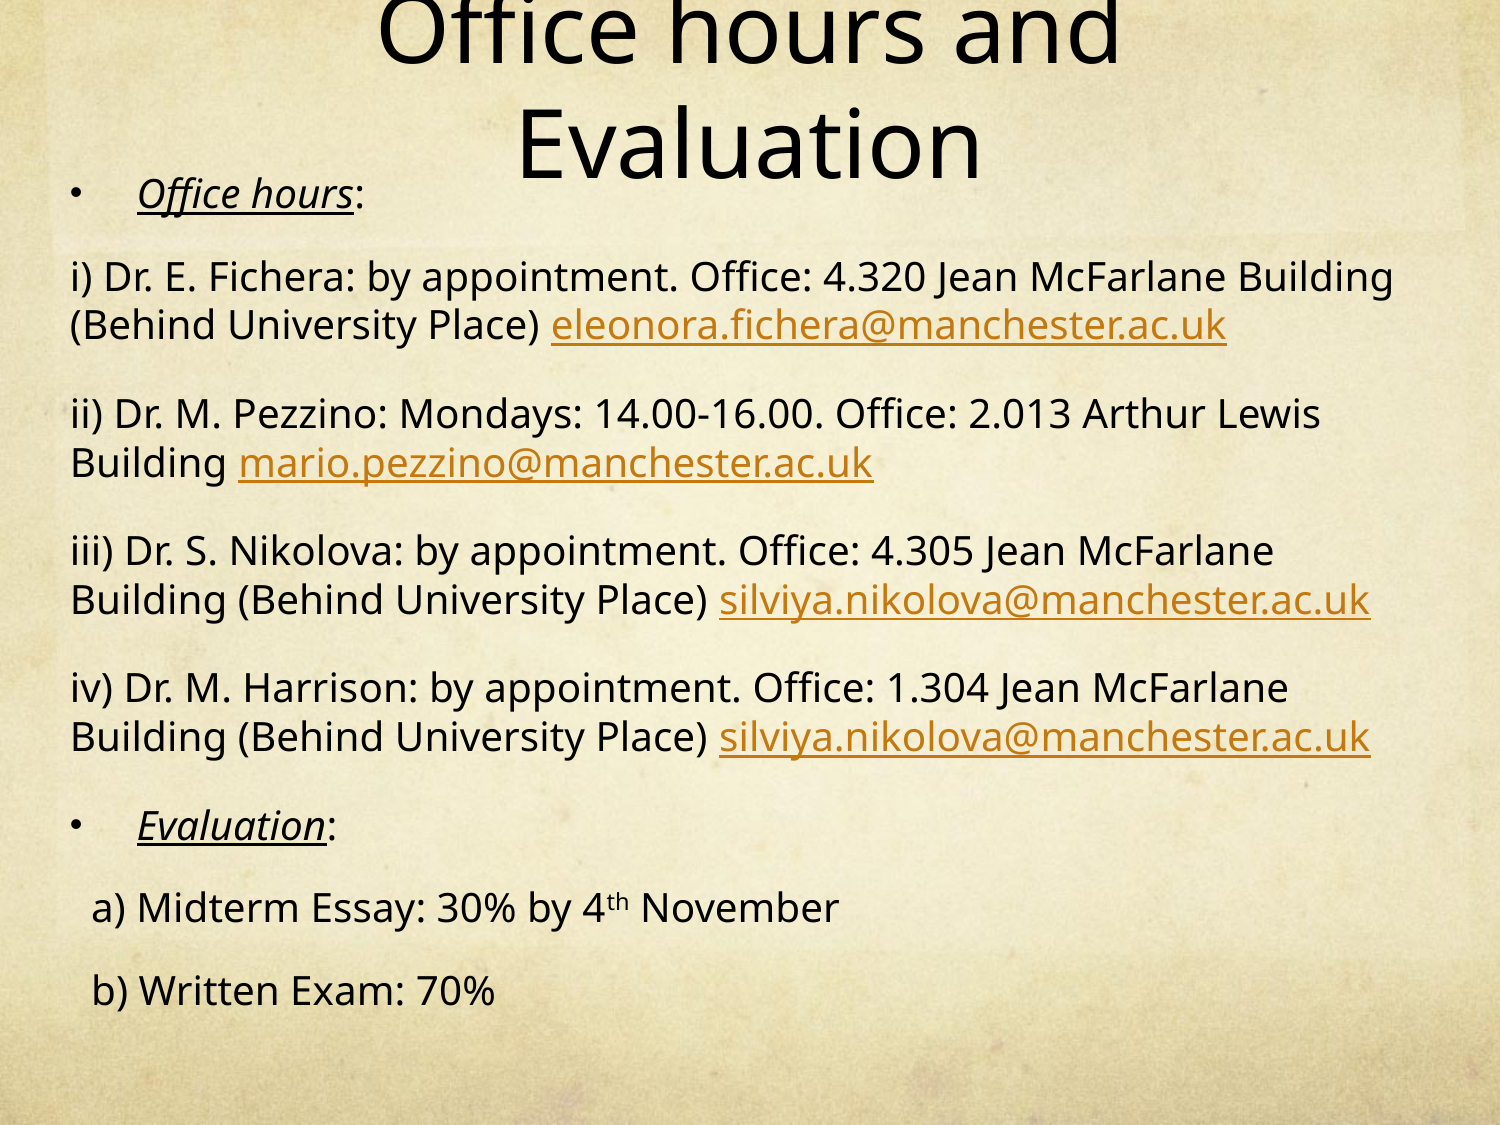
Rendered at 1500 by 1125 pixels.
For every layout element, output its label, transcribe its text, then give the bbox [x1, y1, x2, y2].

picture [0, 0, 1500, 1125]
title Office hours and Evaluation [150, 11, 1350, 154]
list Office hours: i) Dr. E. Fichera: by appointment. Office: 4.320 Jean McFarlane Building (Behind University Place) eleonora.fichera@manchester.ac.uk ii) Dr. M. Pezzino: Mondays: 14.00-16.00. Office: 2.013 Arthur Lewis Building mario.pezzino@manchester.ac.uk iii) Dr. S. Nikolova: by appointment. Office: 4.305 Jean McFarlane Building (Behind University Place) silviya.nikolova@manchester.ac.uk iv) Dr. M. Harrison: by appointment. Office: 1.304 Jean McFarlane Building (Behind University Place) silviya.nikolova@manchester.ac.uk Evaluation: a) Midterm Essay: 30% by 4th November b) Written Exam: 70% [55, 160, 1440, 1068]
